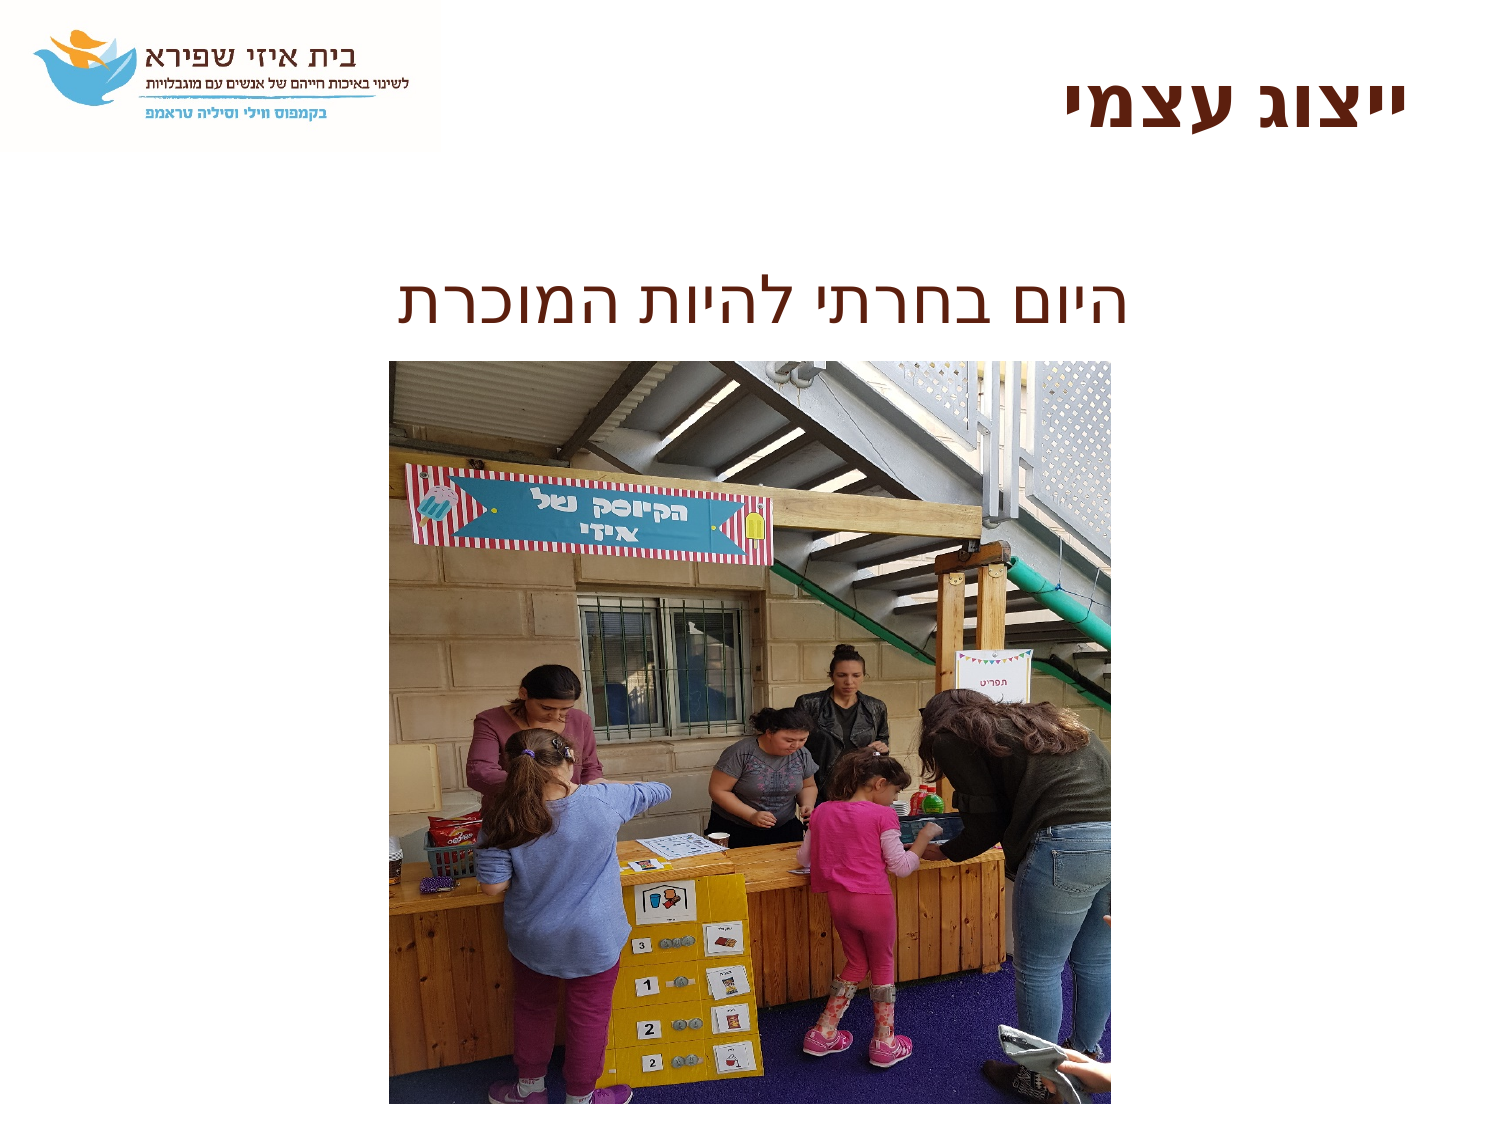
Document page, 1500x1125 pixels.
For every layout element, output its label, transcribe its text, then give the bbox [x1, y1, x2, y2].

title ייצוג עצמי [75, 45, 1425, 233]
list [389, 361, 1111, 1104]
picture [0, 0, 441, 152]
text_box היום בחרתי להיות המוכרת [383, 249, 1317, 344]
